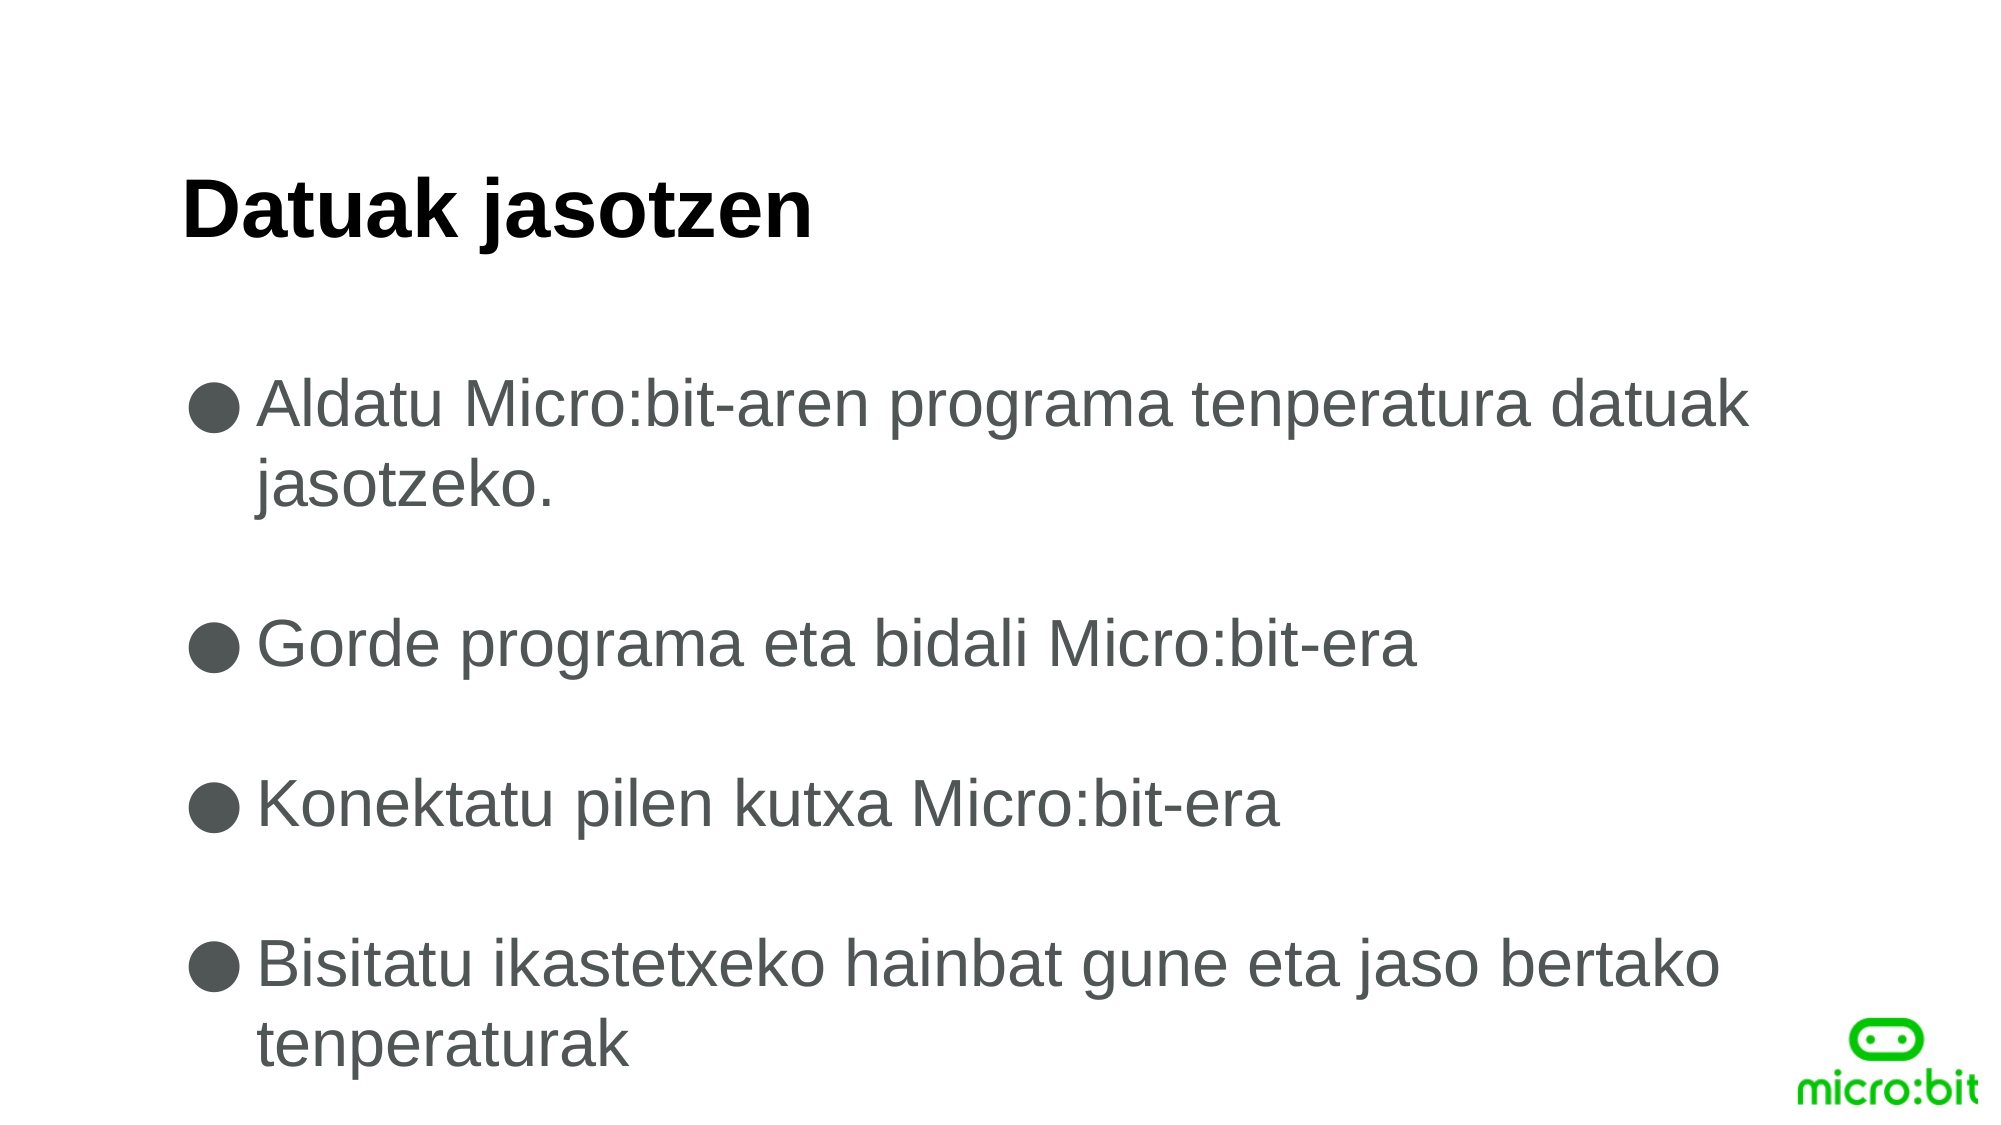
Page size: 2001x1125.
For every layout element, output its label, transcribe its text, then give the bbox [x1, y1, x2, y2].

picture [1797, 1017, 1978, 1106]
text_box Datuak jasotzen Aldatu Micro:bit-aren programa tenperatura datuak jasotzeko. Gorde programa eta bidali Micro:bit-era Konektatu pilen kutxa Micro:bit-era Bisitatu ikastetxeko hainbat gune eta jaso bertako tenperaturak [166, 60, 1918, 884]
